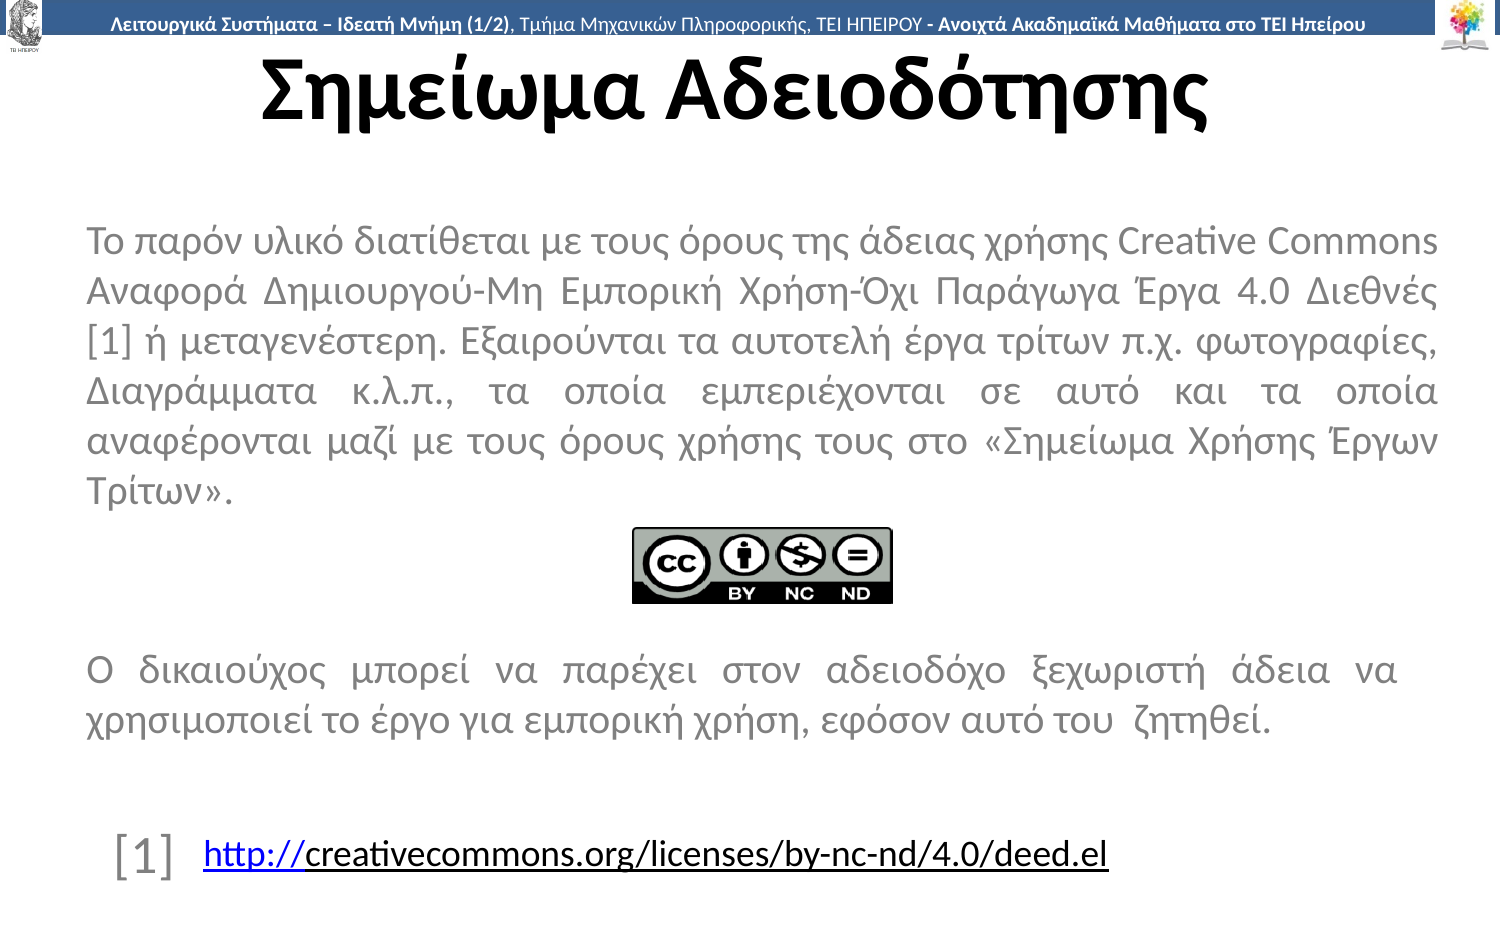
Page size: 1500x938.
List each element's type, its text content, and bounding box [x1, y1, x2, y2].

picture [1435, 0, 1495, 52]
title Σημείωμα Αδειοδότησης [74, 0, 1397, 166]
text_box Ο δικαιούχος μπορεί να παρέχει στον αδειοδόχο ξεχωριστή άδεια να χρησιμοποιεί το έργο για εμπορική χρήση, εφόσον αυτό του ζητηθεί. [71, 634, 1438, 749]
picture [632, 527, 893, 604]
text_box Το παρόν υλικό διατίθεται με τους όρους της άδειας χρήσης Creative Commons Αναφορά Δημιουργού-Μη Εμπορική Χρήση-Όχι Παράγωγα Έργα 4.0 Διεθνές [1] ή μεταγενέστερη. Εξαιρούνται τα αυτοτελή έργα τρίτων π.χ. φωτογραφίες, Διαγράμματα κ.λ.π., τα οποία εμπεριέχονται σε αυτό και τα οποία αναφέρονται μαζί με τους όρους χρήσης τους στο «Σημείωμα Χρήσης Έργων Τρίτων». [71, 205, 1454, 521]
text_box http://creativecommons.org/licenses/by-nc-nd/4.0/deed.el [203, 821, 1199, 882]
text_box [1] [99, 812, 203, 892]
picture [6, 0, 42, 54]
